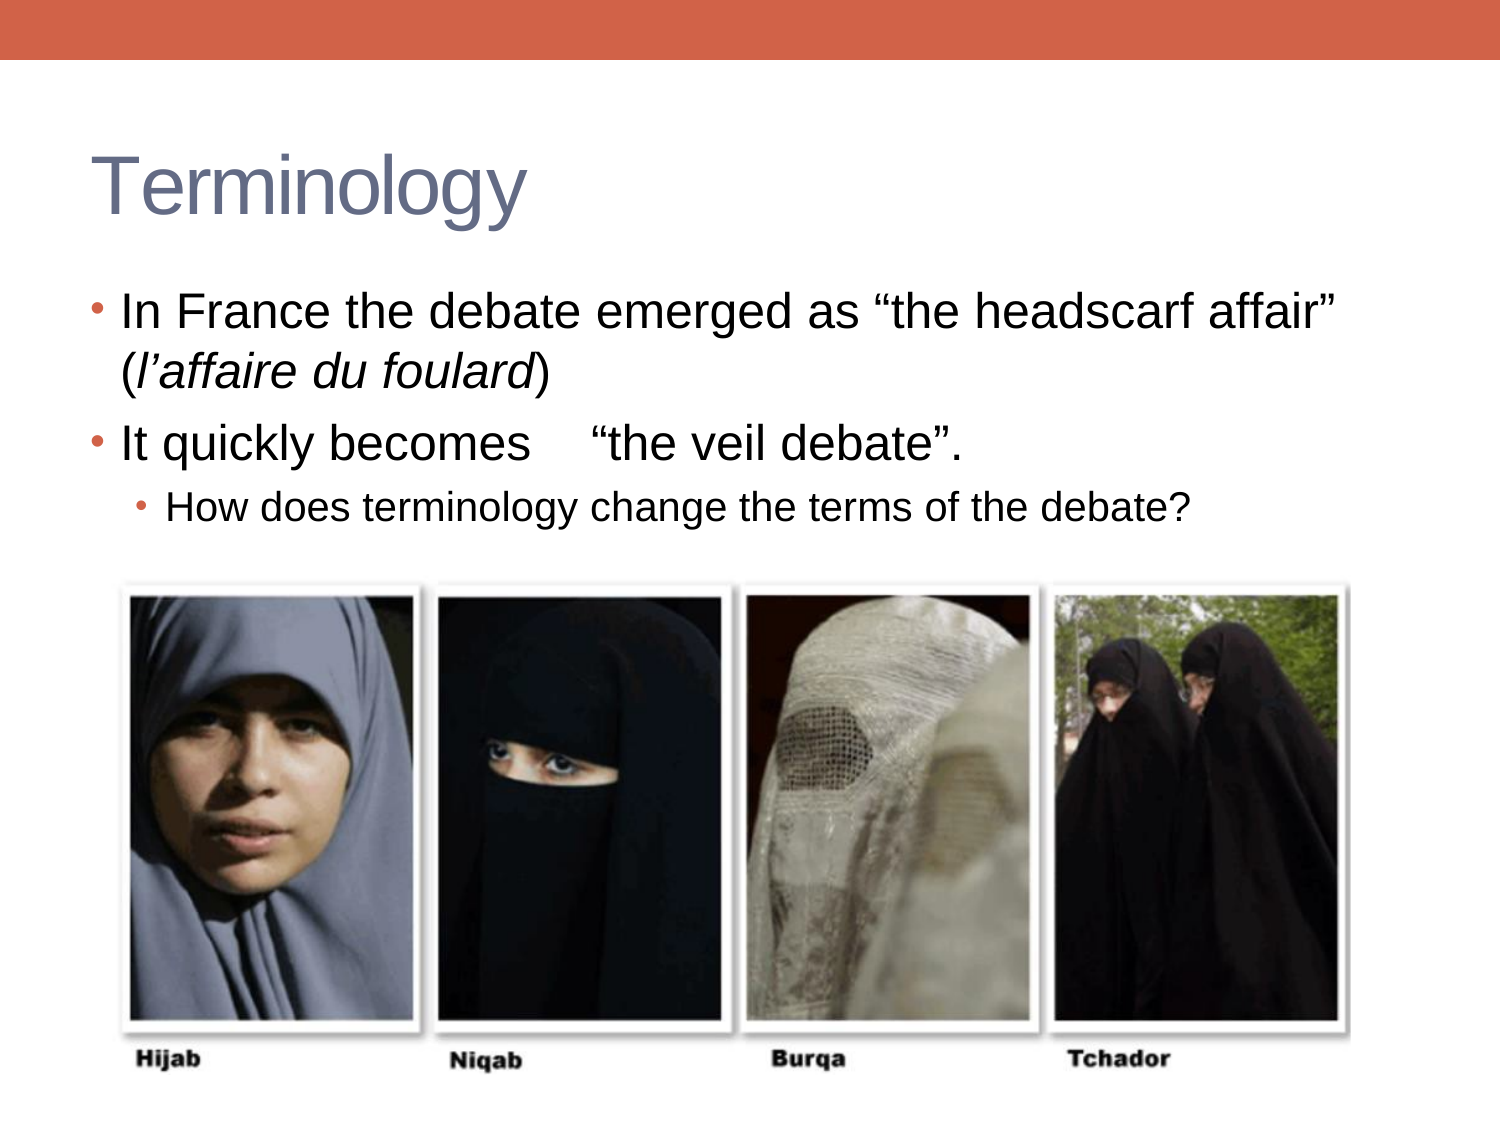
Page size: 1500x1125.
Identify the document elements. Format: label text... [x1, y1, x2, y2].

title Terminology [87, 88, 1413, 321]
text_box In France the debate emerged as “the headscarf affair” (l’affaire du foulard) It quickly becomes “the veil debate”. How does terminology change the terms of the debate? [87, 278, 1337, 530]
text_box [111, 575, 1351, 1075]
